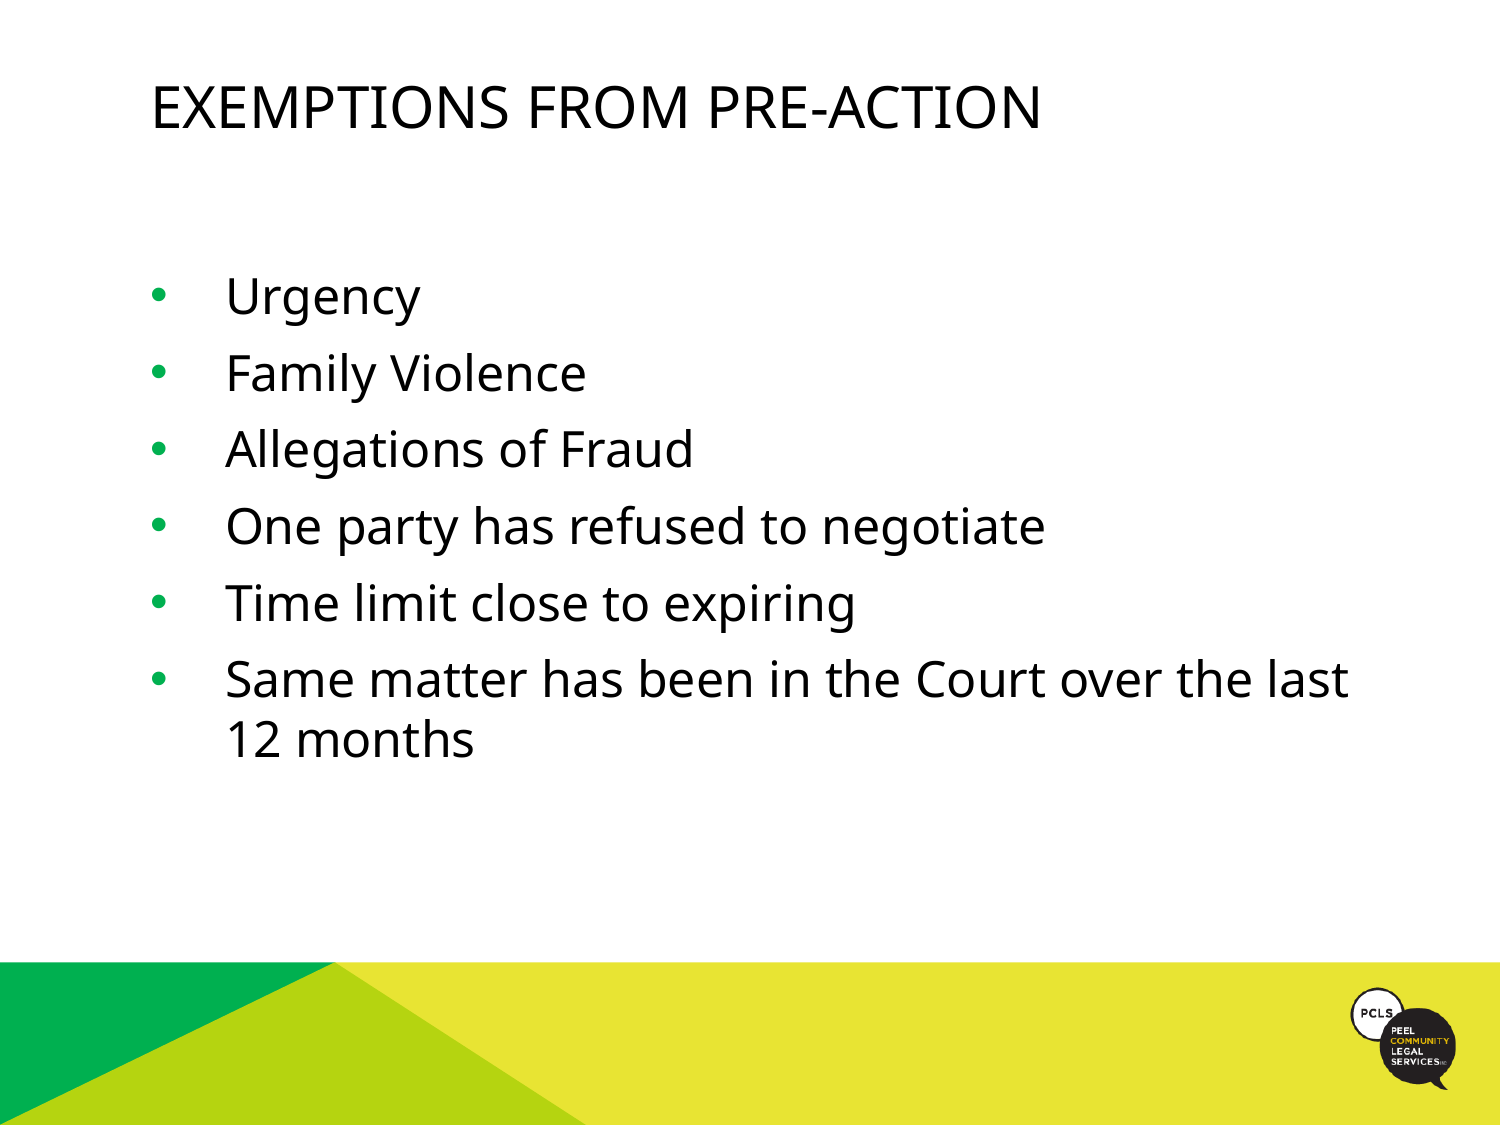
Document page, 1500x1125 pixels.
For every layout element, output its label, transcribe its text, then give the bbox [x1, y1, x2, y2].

list Urgency Family Violence Allegations of Fraud One party has refused to negotiate Time limit close to expiring Same matter has been in the Court over the last 12 months [135, 180, 1369, 768]
title Exemptions from pre-action [135, 60, 1369, 150]
picture [1350, 987, 1456, 1090]
